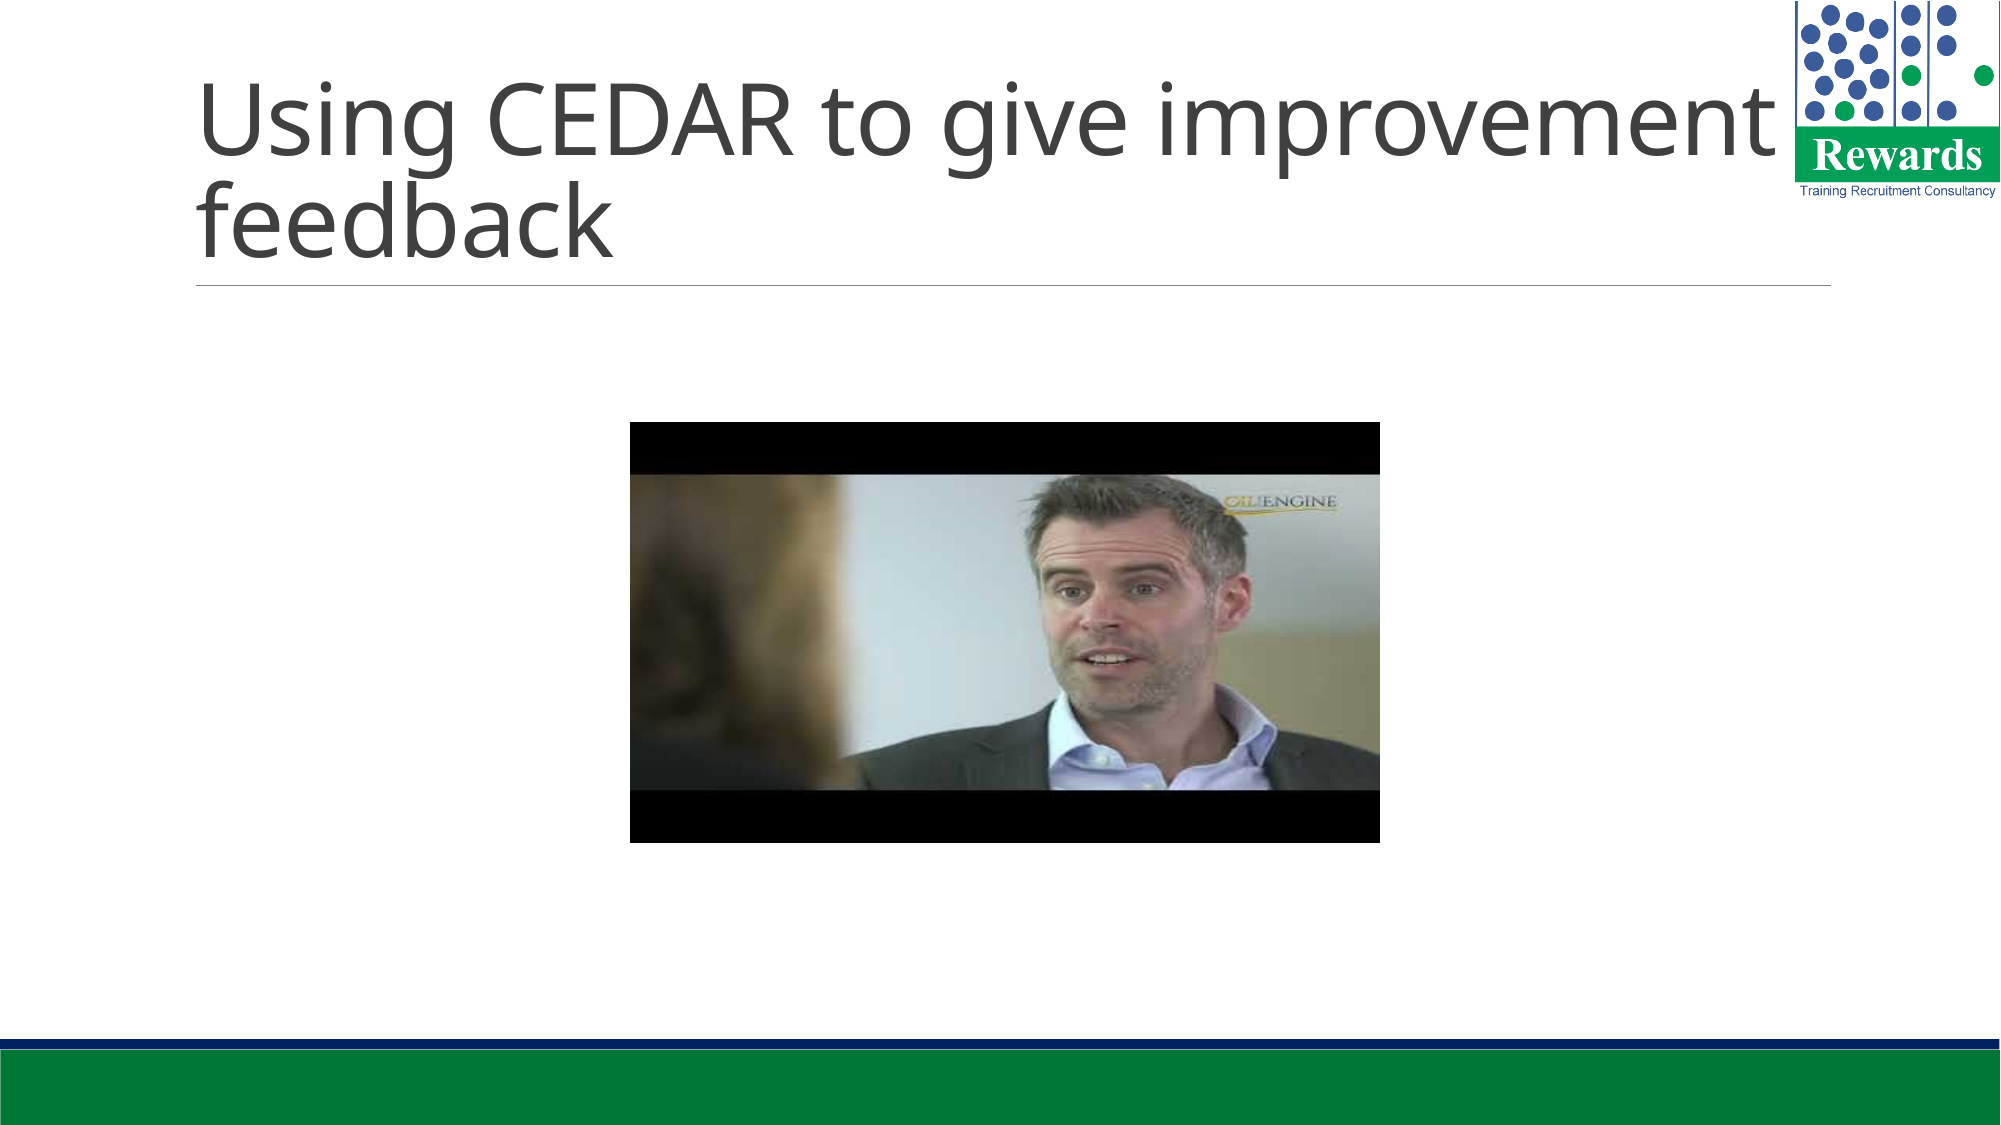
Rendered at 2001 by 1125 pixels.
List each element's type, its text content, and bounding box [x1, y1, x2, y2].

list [629, 421, 1381, 845]
title Using CEDAR to give improvement feedback [180, 47, 1830, 285]
picture [1795, 1, 2000, 206]
